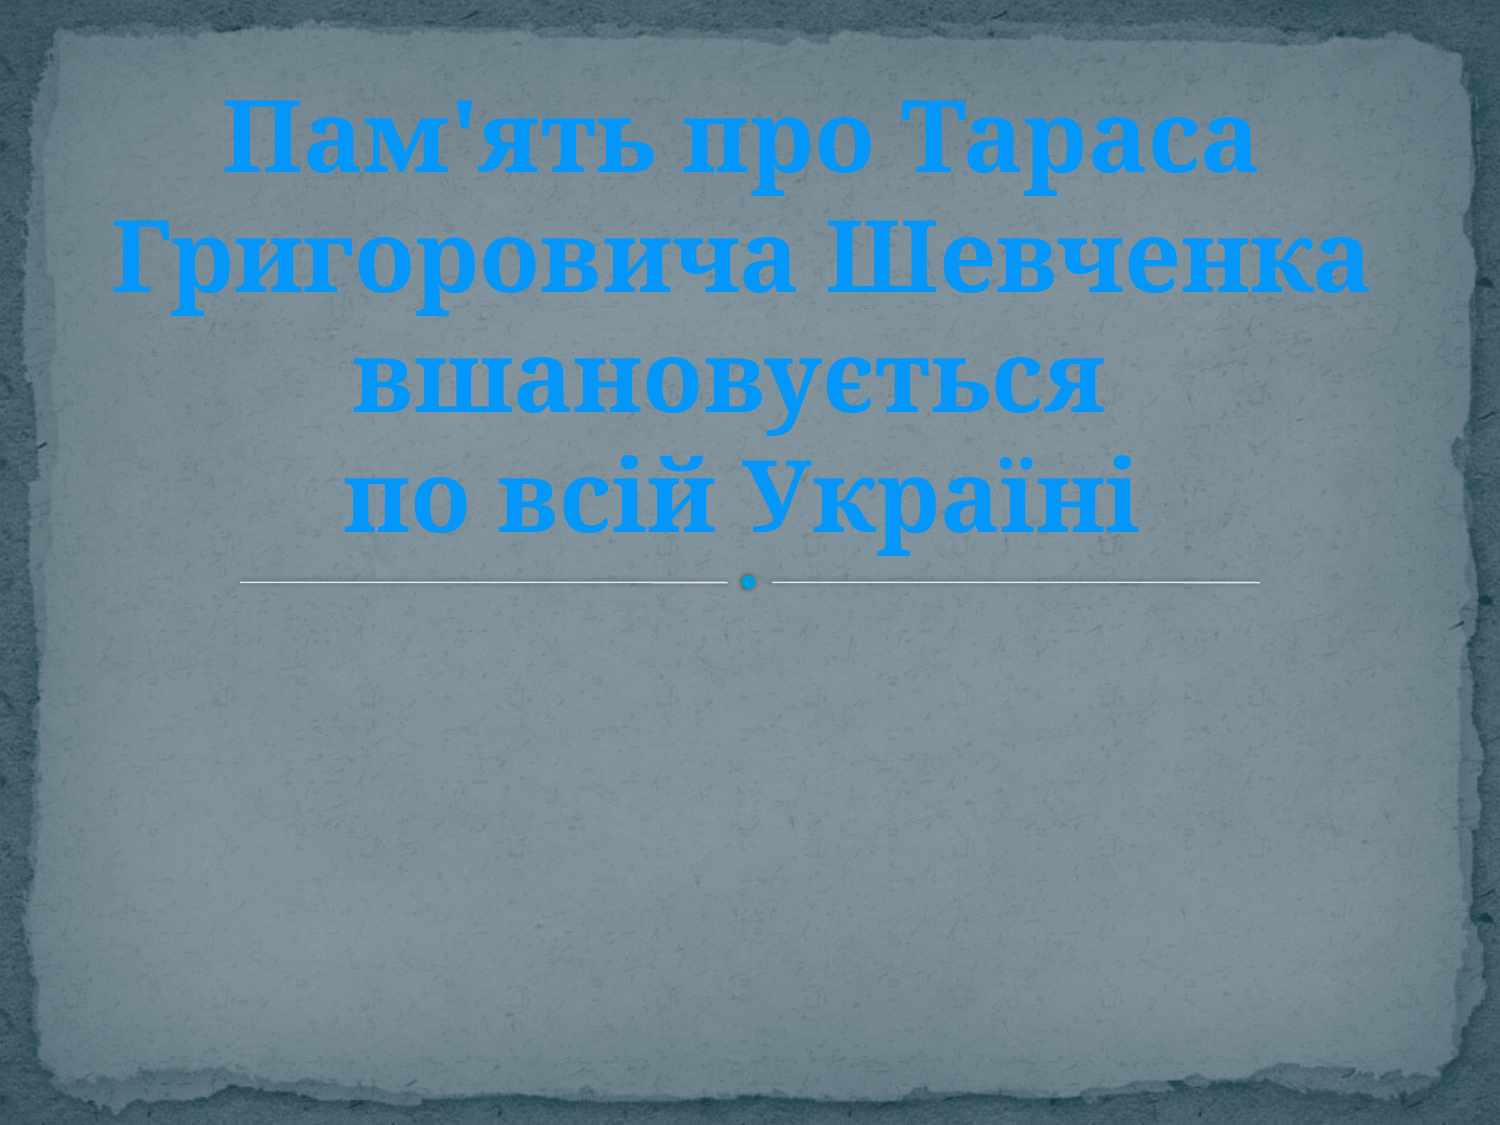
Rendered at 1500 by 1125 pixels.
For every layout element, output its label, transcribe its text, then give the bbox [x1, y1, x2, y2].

title Пам'ять про Тараса Григоровича Шевченка вшановується по всій Україні [46, 58, 1438, 561]
